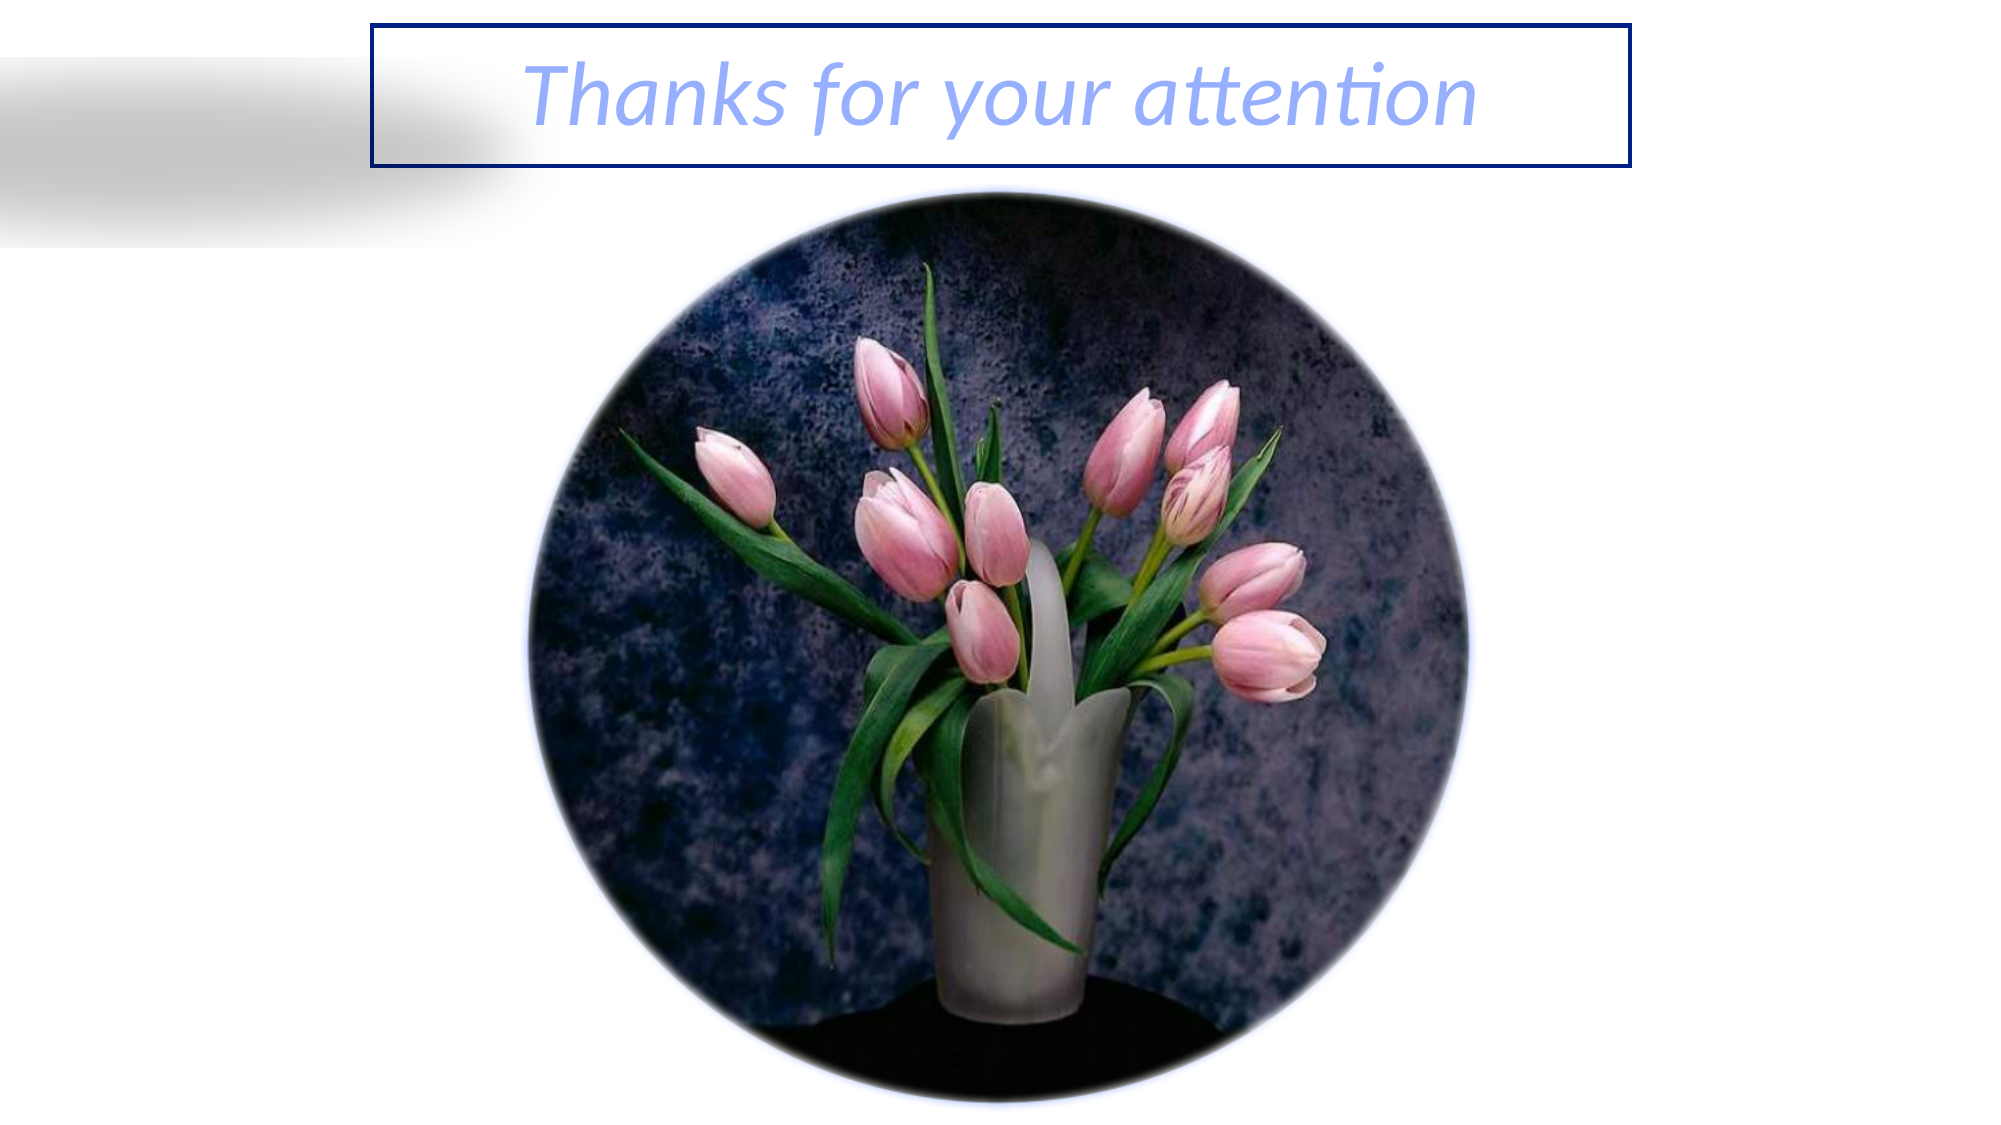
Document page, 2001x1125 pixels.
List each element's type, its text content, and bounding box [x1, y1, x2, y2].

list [522, 186, 1473, 1108]
title Thanks for your attention [370, 23, 1632, 168]
